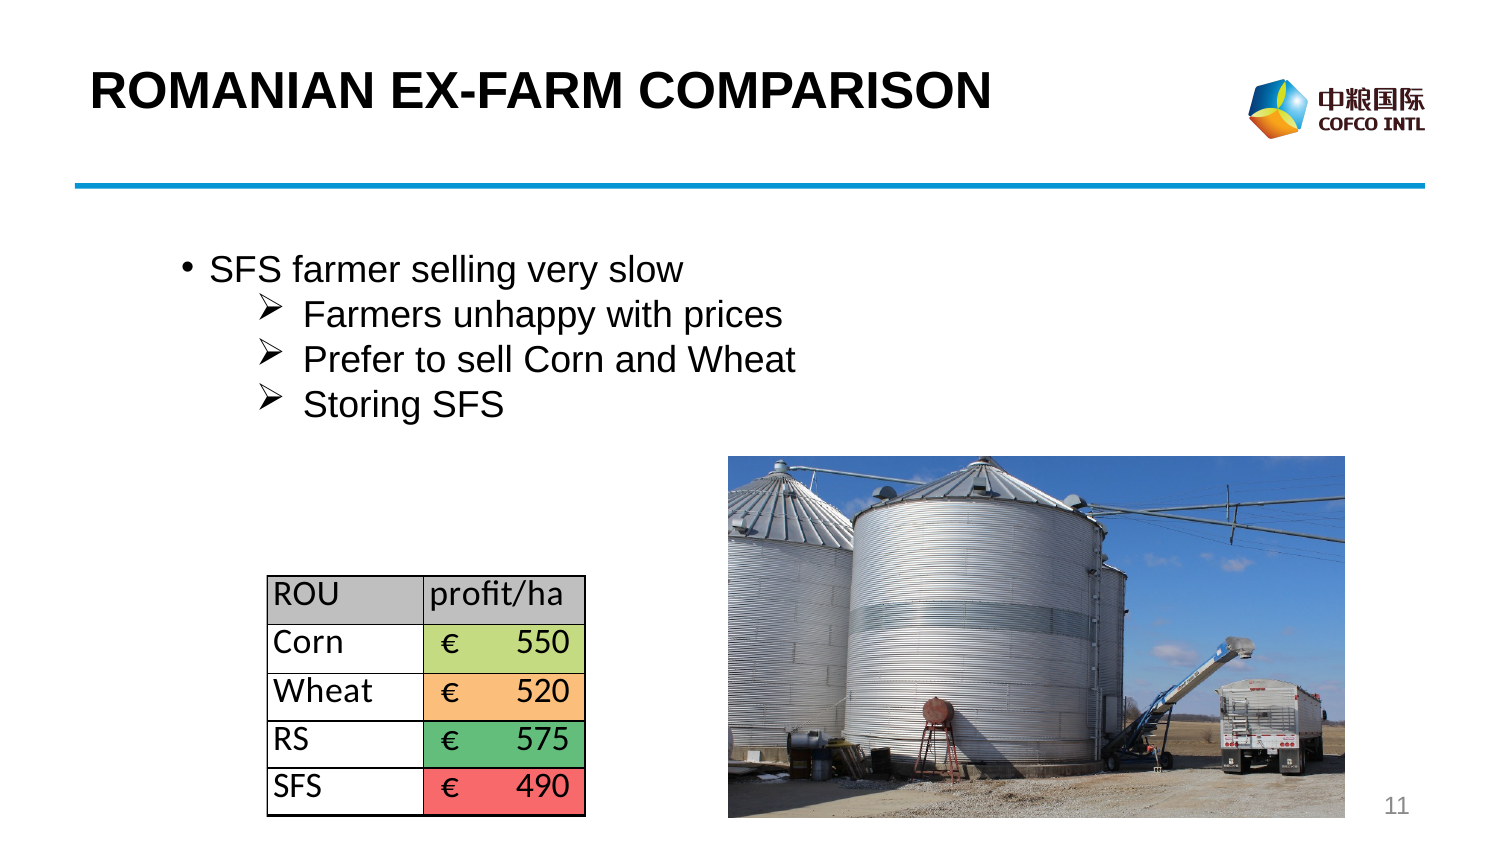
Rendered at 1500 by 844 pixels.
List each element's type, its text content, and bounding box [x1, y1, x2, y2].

slide_number 11 [1074, 782, 1425, 827]
picture [266, 574, 588, 819]
picture [728, 456, 1345, 819]
text_box SFS farmer selling very slow Farmers unhappy with prices Prefer to sell Corn and Wheat Storing SFS [91, 237, 890, 477]
text_box Romanian ex-farm comparison [74, 49, 1287, 161]
picture [1287, 79, 1425, 139]
